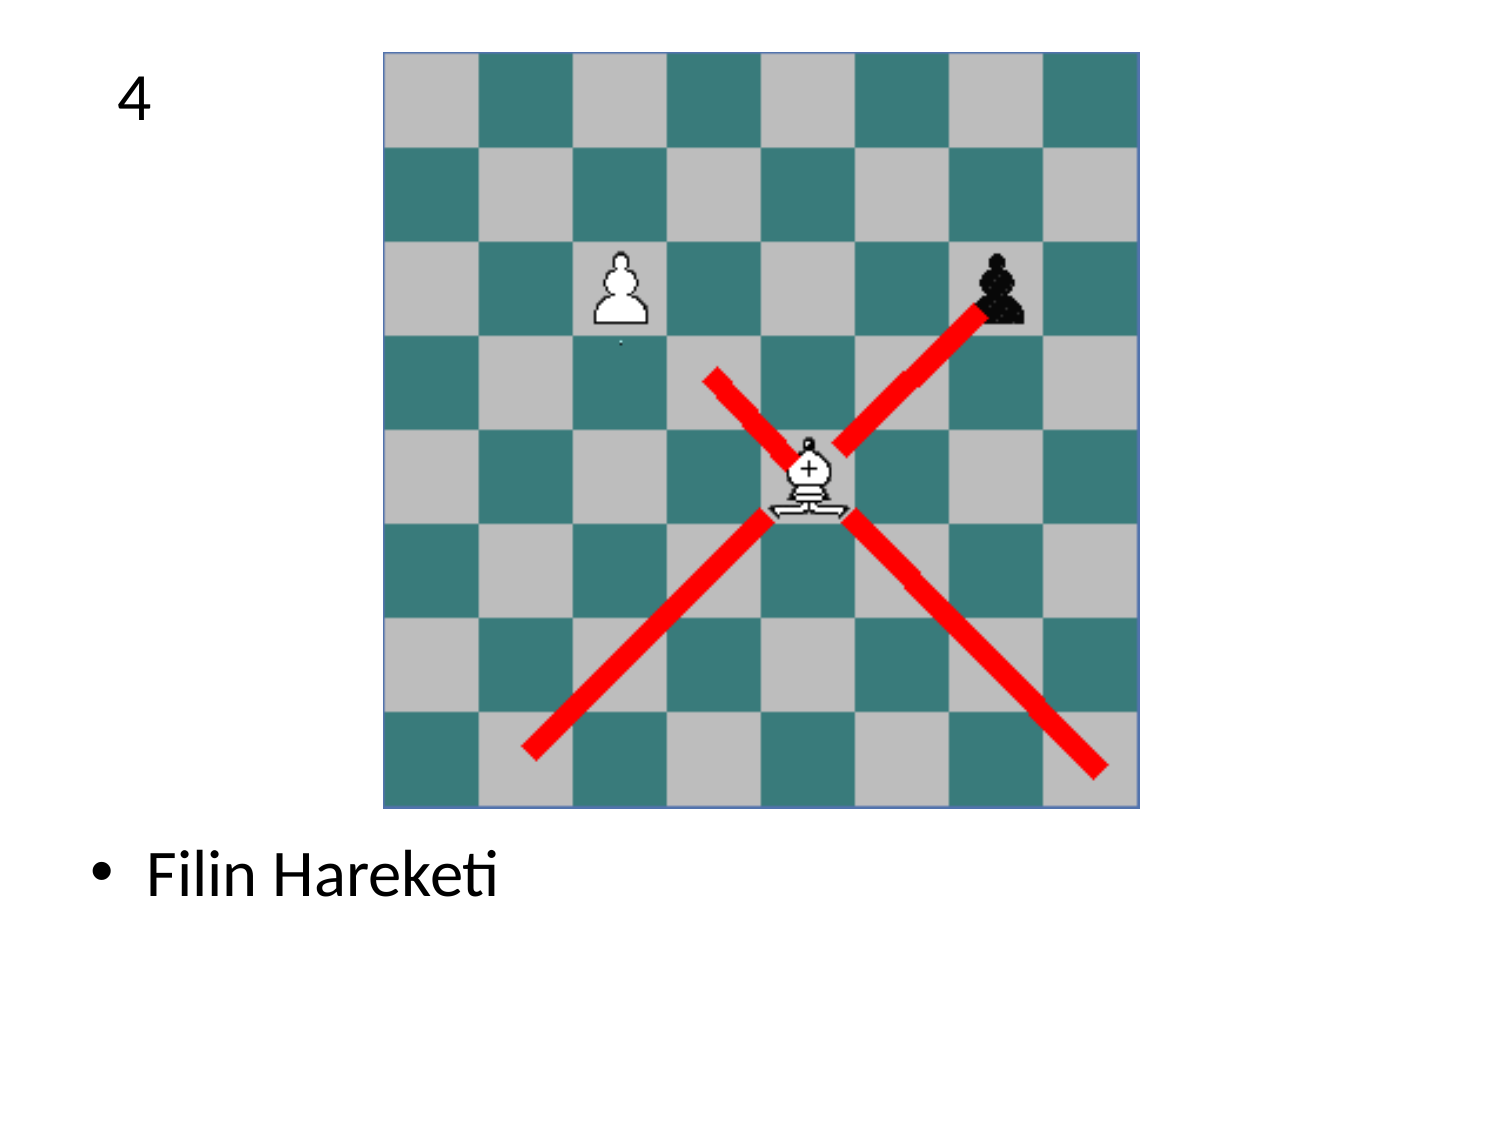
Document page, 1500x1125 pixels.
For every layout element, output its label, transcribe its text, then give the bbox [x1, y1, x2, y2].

list Filin Hareketi [75, 262, 1425, 1005]
picture [383, 51, 1140, 809]
title 4 [75, 45, 195, 143]
